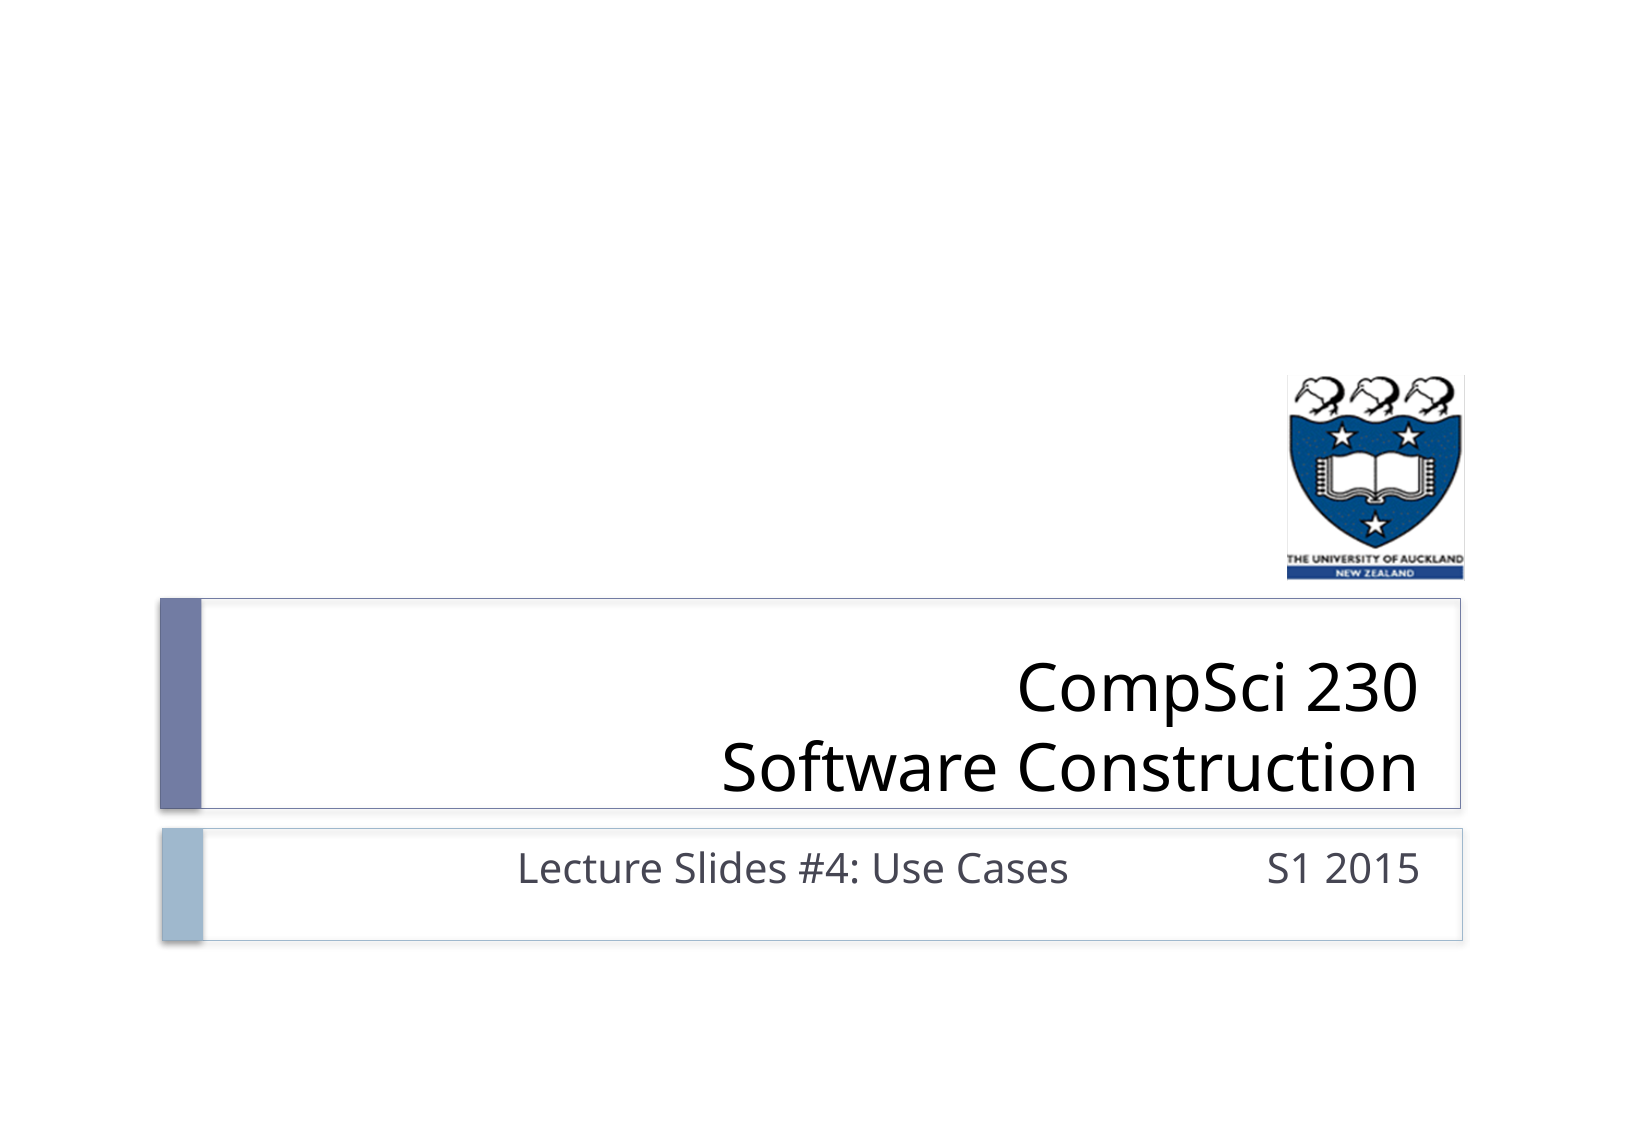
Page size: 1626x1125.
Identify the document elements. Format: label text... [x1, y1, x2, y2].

title CompSci 230 Software Construction [216, 637, 1436, 800]
subtitle Lecture Slides #4: Use Cases S1 2015 [216, 834, 1436, 988]
picture [1286, 374, 1466, 582]
